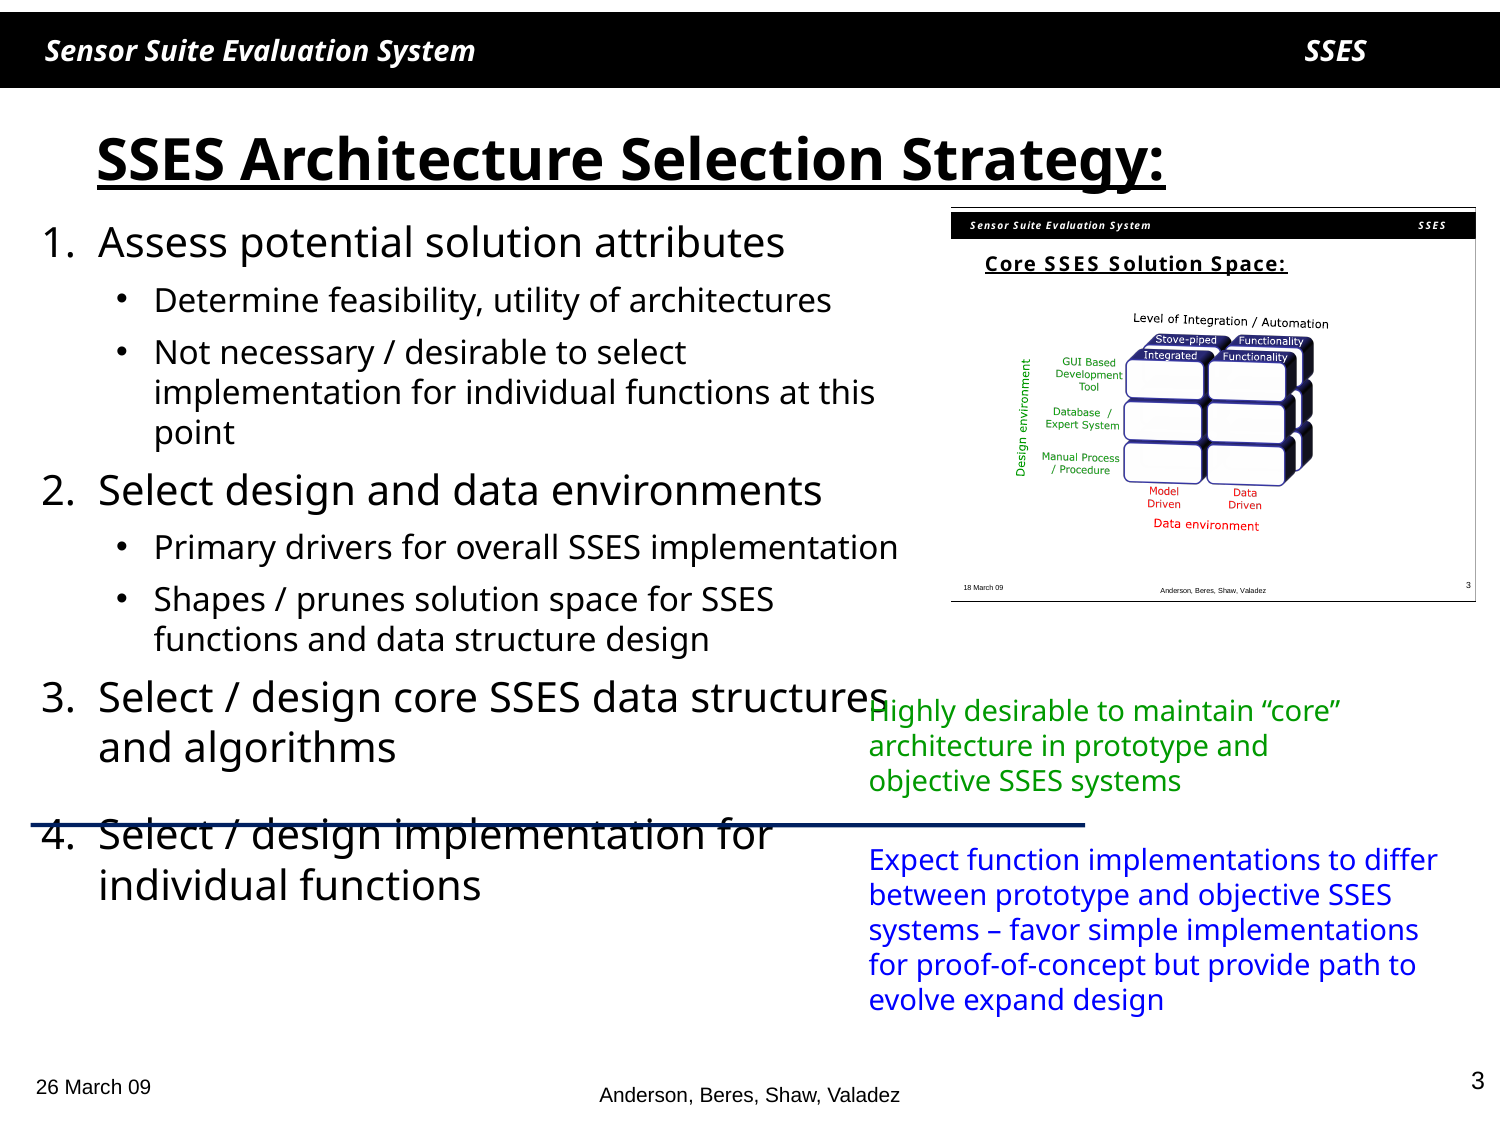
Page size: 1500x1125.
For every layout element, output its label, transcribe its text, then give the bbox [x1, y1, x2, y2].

text_box 1. Assess potential solution attributes Determine feasibility, utility of architectures Not necessary / desirable to select implementation for individual functions at this point 2. Select design and data environments Primary drivers for overall SSES implementation Shapes / prunes solution space for SSES functions and data structure design 3. Select / design core SSES data structures and algorithms 4. Select / design implementation for individual functions [26, 208, 923, 1038]
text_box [950, 207, 1476, 602]
text_box Expect function implementations to differ between prototype and objective SSES systems – favor simple implementations for proof-of-concept but provide path to evolve expand design [853, 833, 1466, 1024]
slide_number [20, 1065, 257, 1107]
text_box Highly desirable to maintain “core” architecture in prototype and objective SSES systems [853, 684, 1393, 805]
title SSES Architecture Selection Strategy: [81, 94, 1433, 221]
slide_number 3 [1149, 1056, 1500, 1125]
footer Anderson, Beres, Shaw, Valadez [472, 1061, 1028, 1115]
